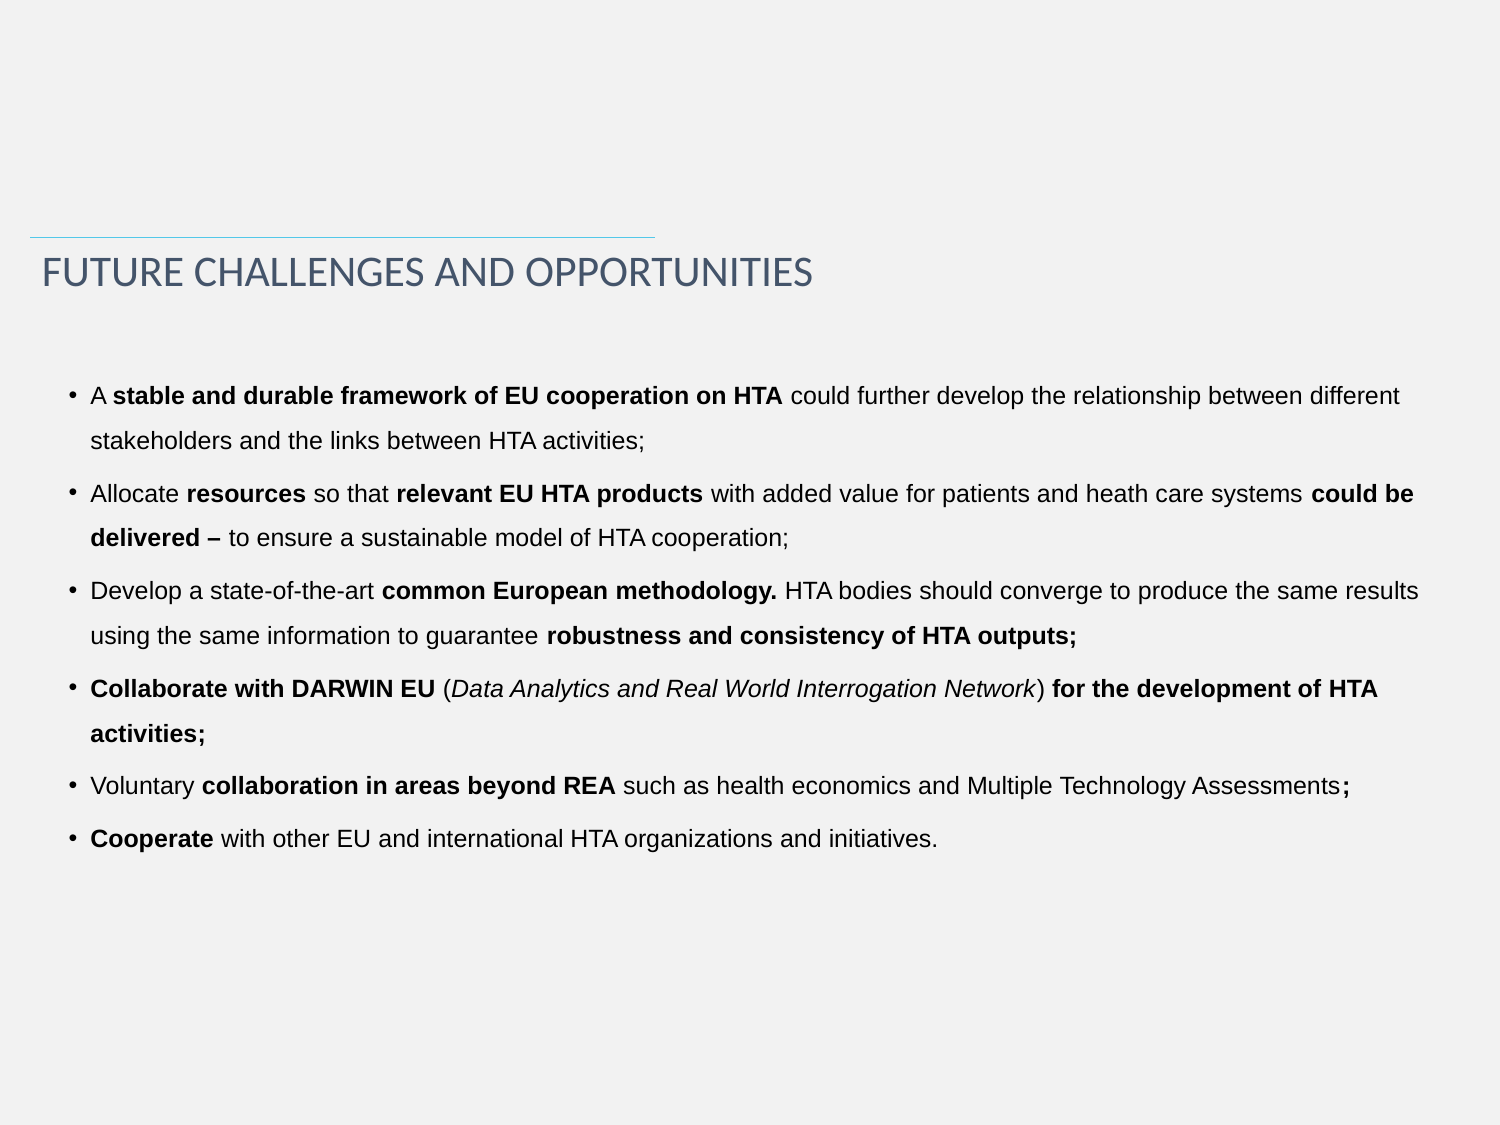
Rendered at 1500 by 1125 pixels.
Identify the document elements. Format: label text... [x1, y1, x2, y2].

list Future challenges and opportunities [27, 240, 1283, 320]
list A stable and durable framework of EU cooperation on HTA could further develop the relationship between different stakeholders and the links between HTA activities; Allocate resources so that relevant EU HTA products with added value for patients and heath care systems could be delivered – to ensure a sustainable model of HTA cooperation; Develop a state-of-the-art common European methodology. HTA bodies should converge to produce the same results using the same information to guarantee robustness and consistency of HTA outputs; Collaborate with DARWIN EU (Data Analytics and Real World Interrogation Network) for the development of HTA activities; Voluntary collaboration in areas beyond REA such as health economics and Multiple Technology Assessments; Cooperate with other EU and international HTA organizations and initiatives. [31, 357, 1461, 941]
